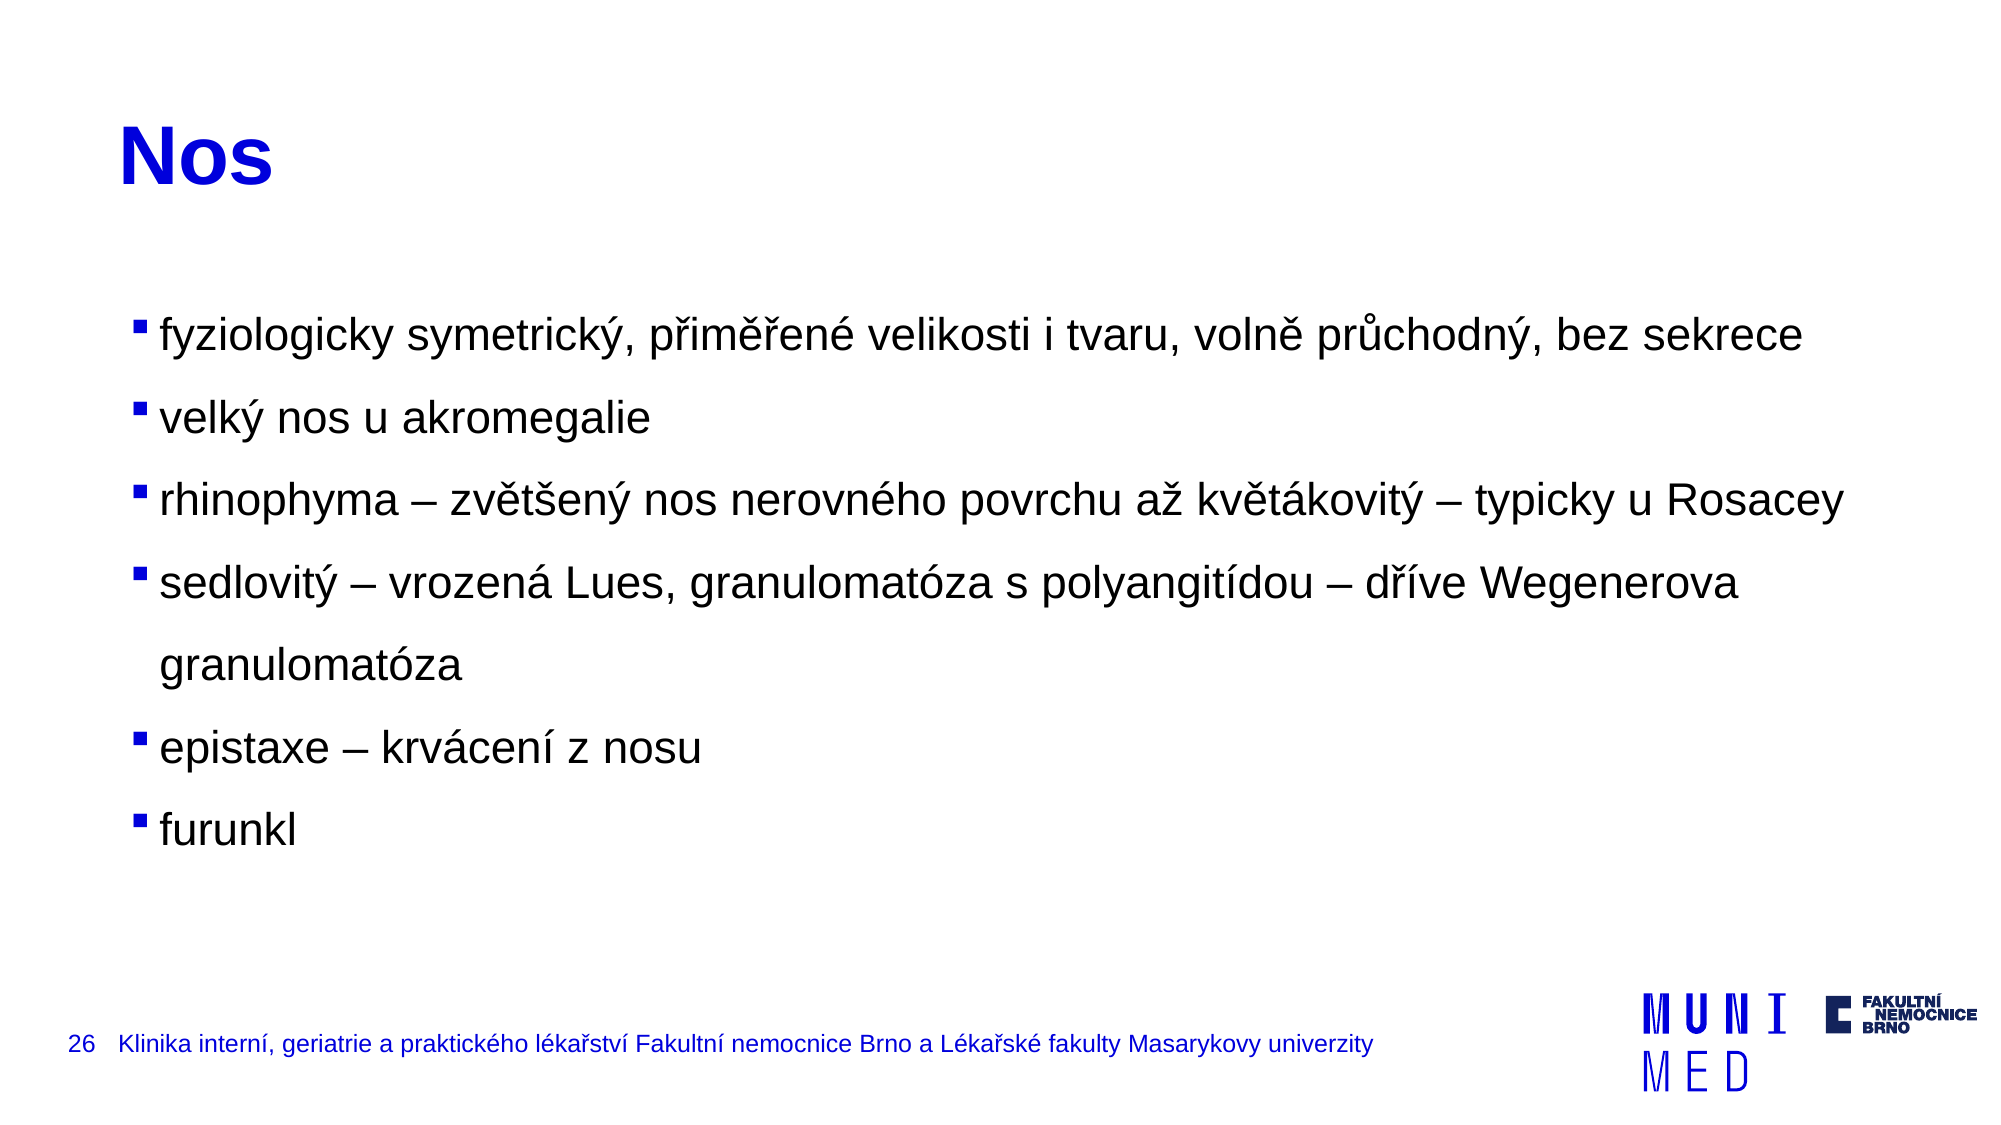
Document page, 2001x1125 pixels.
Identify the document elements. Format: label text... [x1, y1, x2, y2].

footer Klinika interní, geriatrie a praktického lékařství Fakultní nemocnice Brno a Lékařské fakulty Masarykovy univerzity [118, 1021, 1418, 1063]
title Nos [118, 118, 1883, 193]
list fyziologicky symetrický, přiměřené velikosti i tvaru, volně průchodný, bez sekrece velký nos u akromegalie rhinophyma – zvětšený nos nerovného povrchu až květákovitý – typicky u Rosacey sedlovitý – vrozená Lues, granulomatóza s polyangitídou – dříve Wegenerova granulomatóza epistaxe – krvácení z nosu furunkl [118, 277, 1883, 957]
slide_number 26 [67, 1021, 110, 1063]
